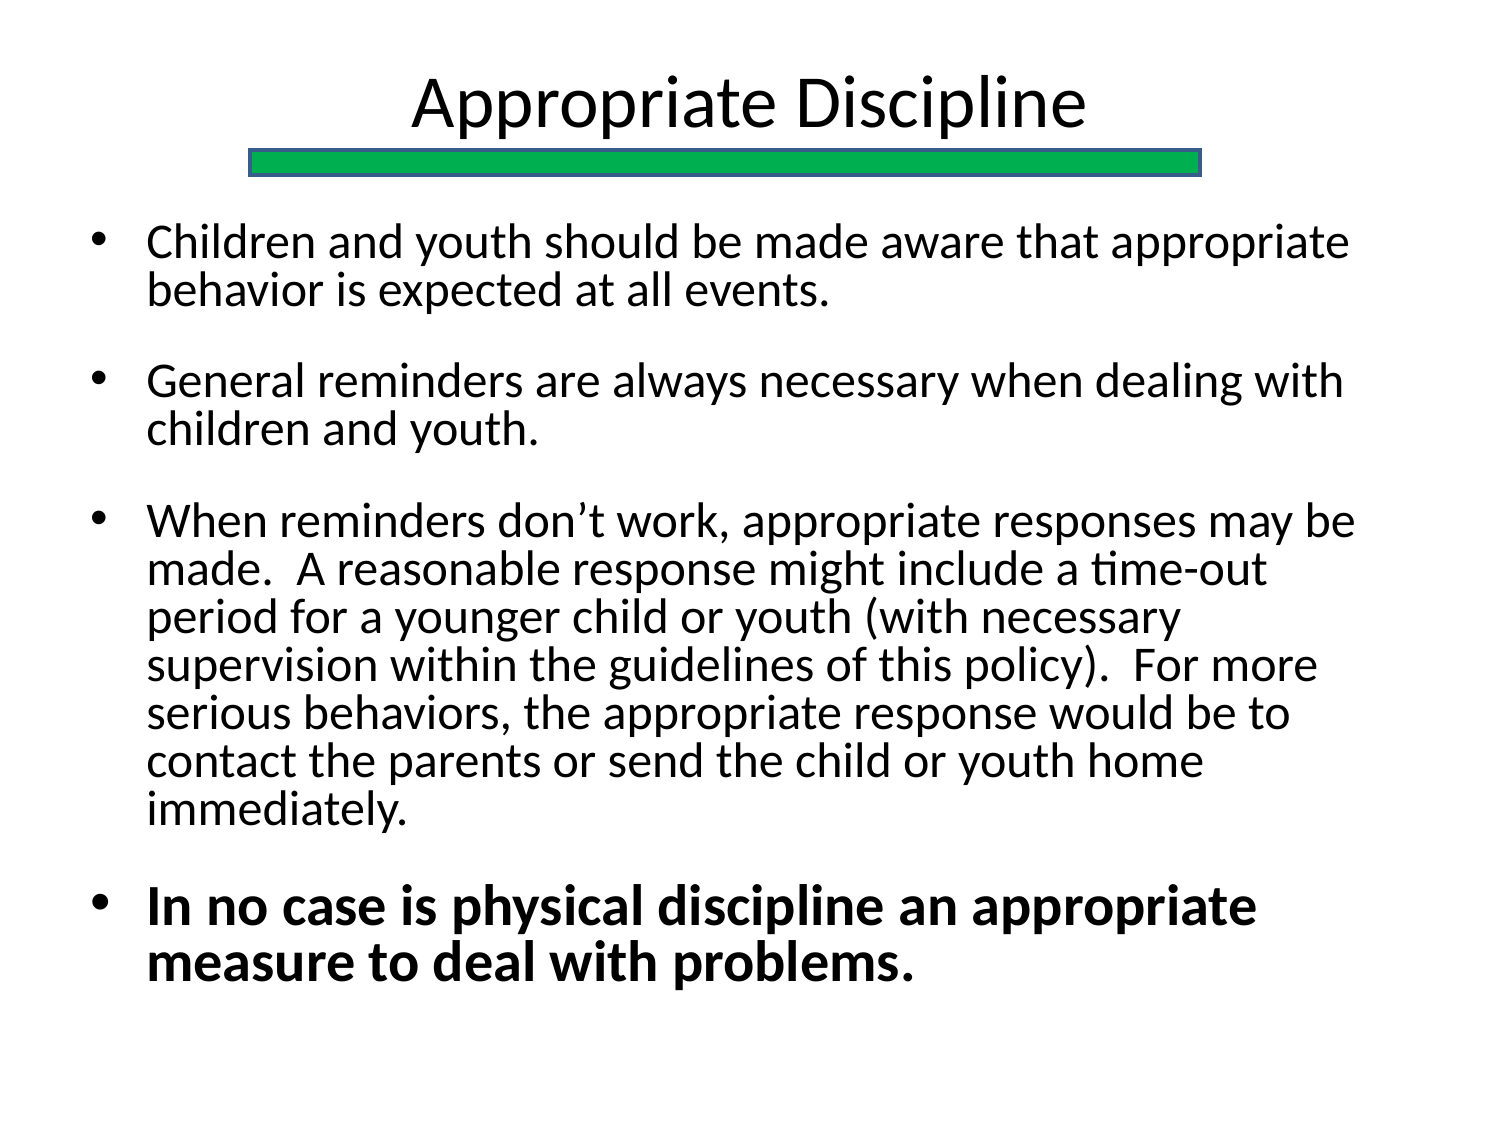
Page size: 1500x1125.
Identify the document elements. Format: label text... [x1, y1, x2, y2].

title Appropriate Discipline [74, 44, 1426, 151]
text_box [249, 149, 1200, 175]
list Children and youth should be made aware that appropriate behavior is expected at all events. General reminders are always necessary when dealing with children and youth. When reminders don’t work, appropriate responses may be made. A reasonable response might include a time-out period for a younger child or youth (with necessary supervision within the guidelines of this policy). For more serious behaviors, the appropriate response would be to contact the parents or send the child or youth home immediately. In no case is physical discipline an appropriate measure to deal with problems. [74, 212, 1426, 1006]
